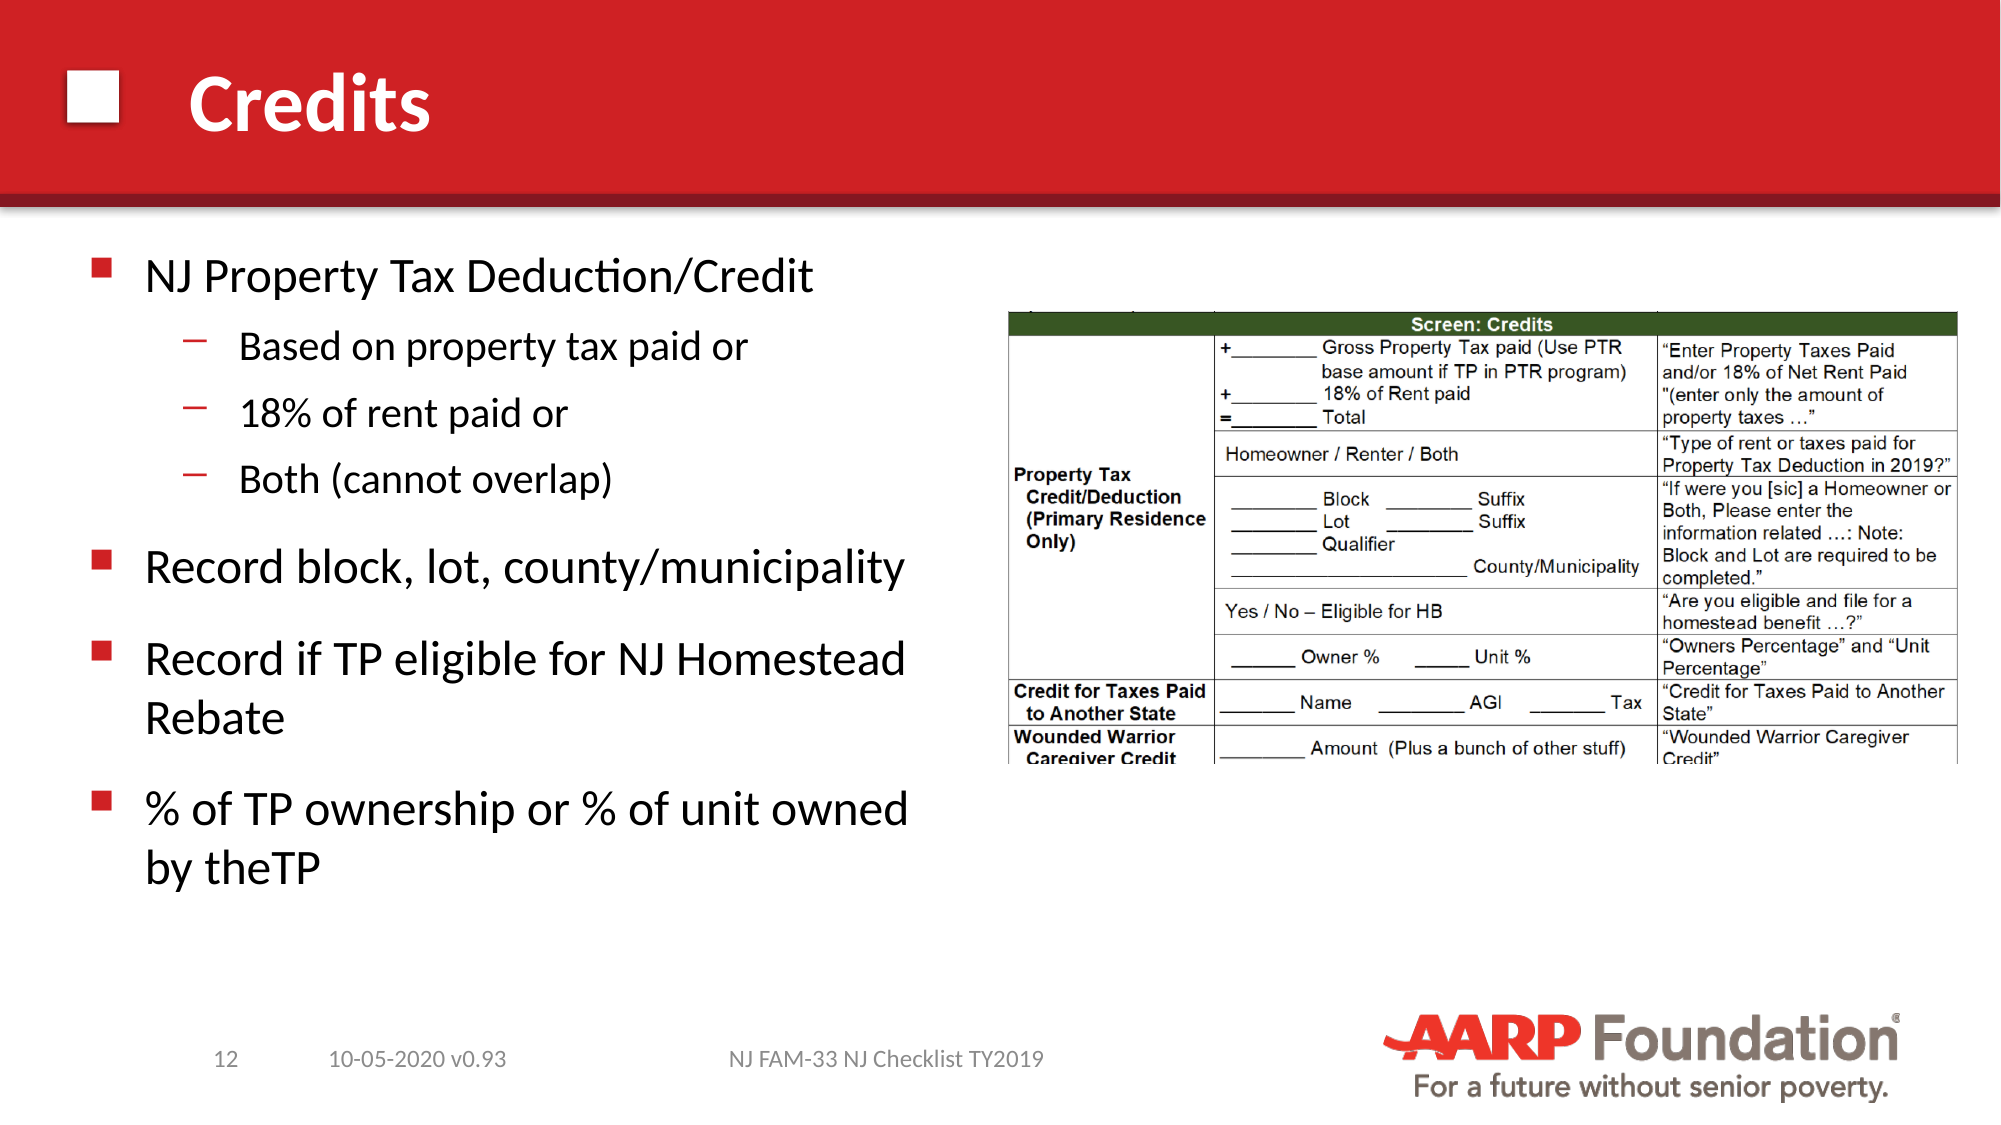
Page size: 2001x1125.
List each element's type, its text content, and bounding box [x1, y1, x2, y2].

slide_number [313, 1027, 532, 1088]
footer NJ FAM-33 NJ Checklist TY2019 [570, 1027, 1204, 1088]
picture [999, 311, 1965, 764]
list NJ Property Tax Deduction/Credit Based on property tax paid or 18% of rent paid or Both (cannot overlap) Record block, lot, county/municipality Record if TP eligible for NJ Homestead Rebate % of TP ownership or % of unit owned by theTP [73, 235, 974, 977]
slide_number 12 [99, 1027, 254, 1088]
title Credits [174, 4, 1775, 193]
